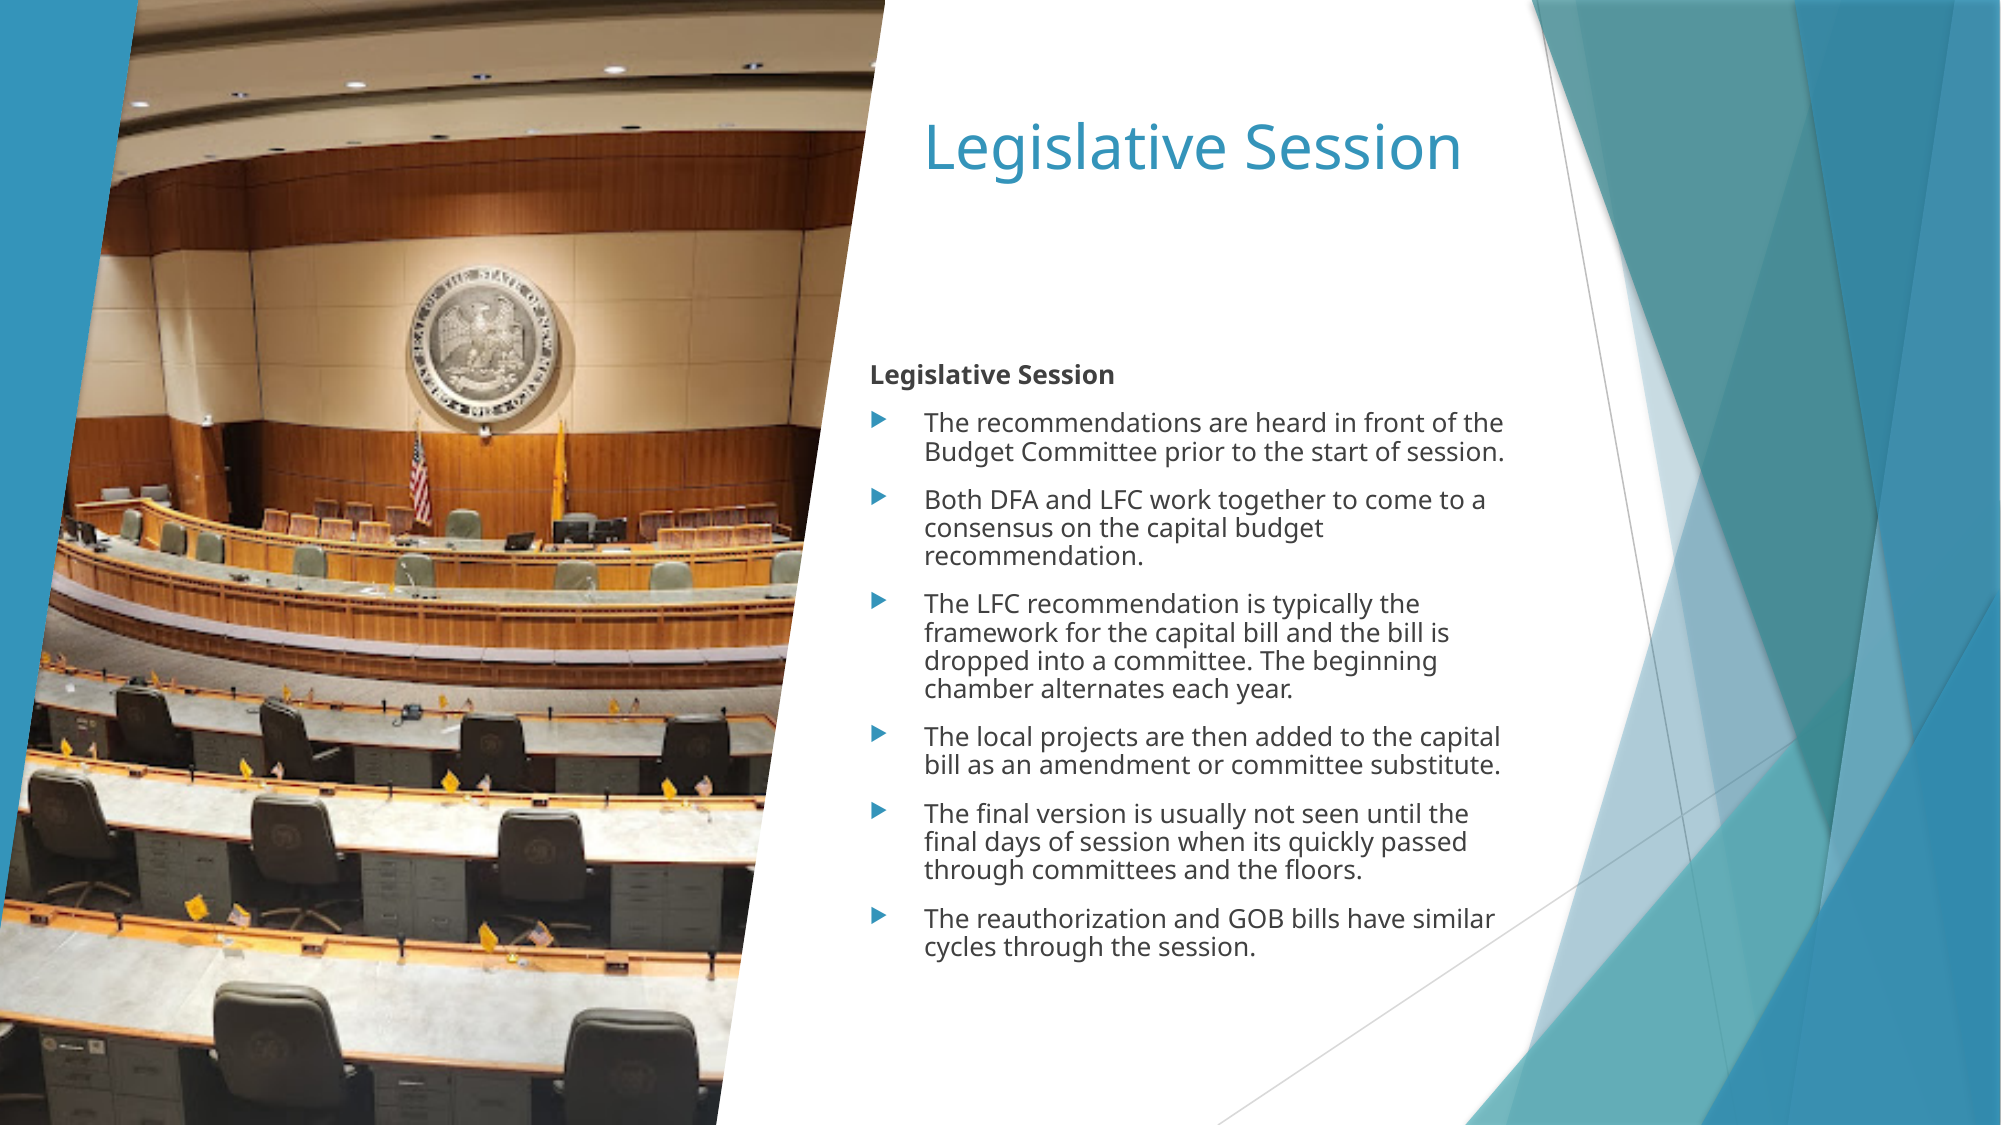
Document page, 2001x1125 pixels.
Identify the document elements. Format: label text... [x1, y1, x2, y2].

picture [0, 0, 886, 1125]
title Legislative Session [908, 99, 1522, 317]
list Legislative Session The recommendations are heard in front of the Budget Committee prior to the start of session. Both DFA and LFC work together to come to a consensus on the capital budget recommendation. The LFC recommendation is typically the framework for the capital bill and the bill is dropped into a committee. The beginning chamber alternates each year. The local projects are then added to the capital bill as an amendment or committee substitute. The final version is usually not seen until the final days of session when its quickly passed through committees and the floors. The reauthorization and GOB bills have similar cycles through the session. [890, 354, 1522, 992]
